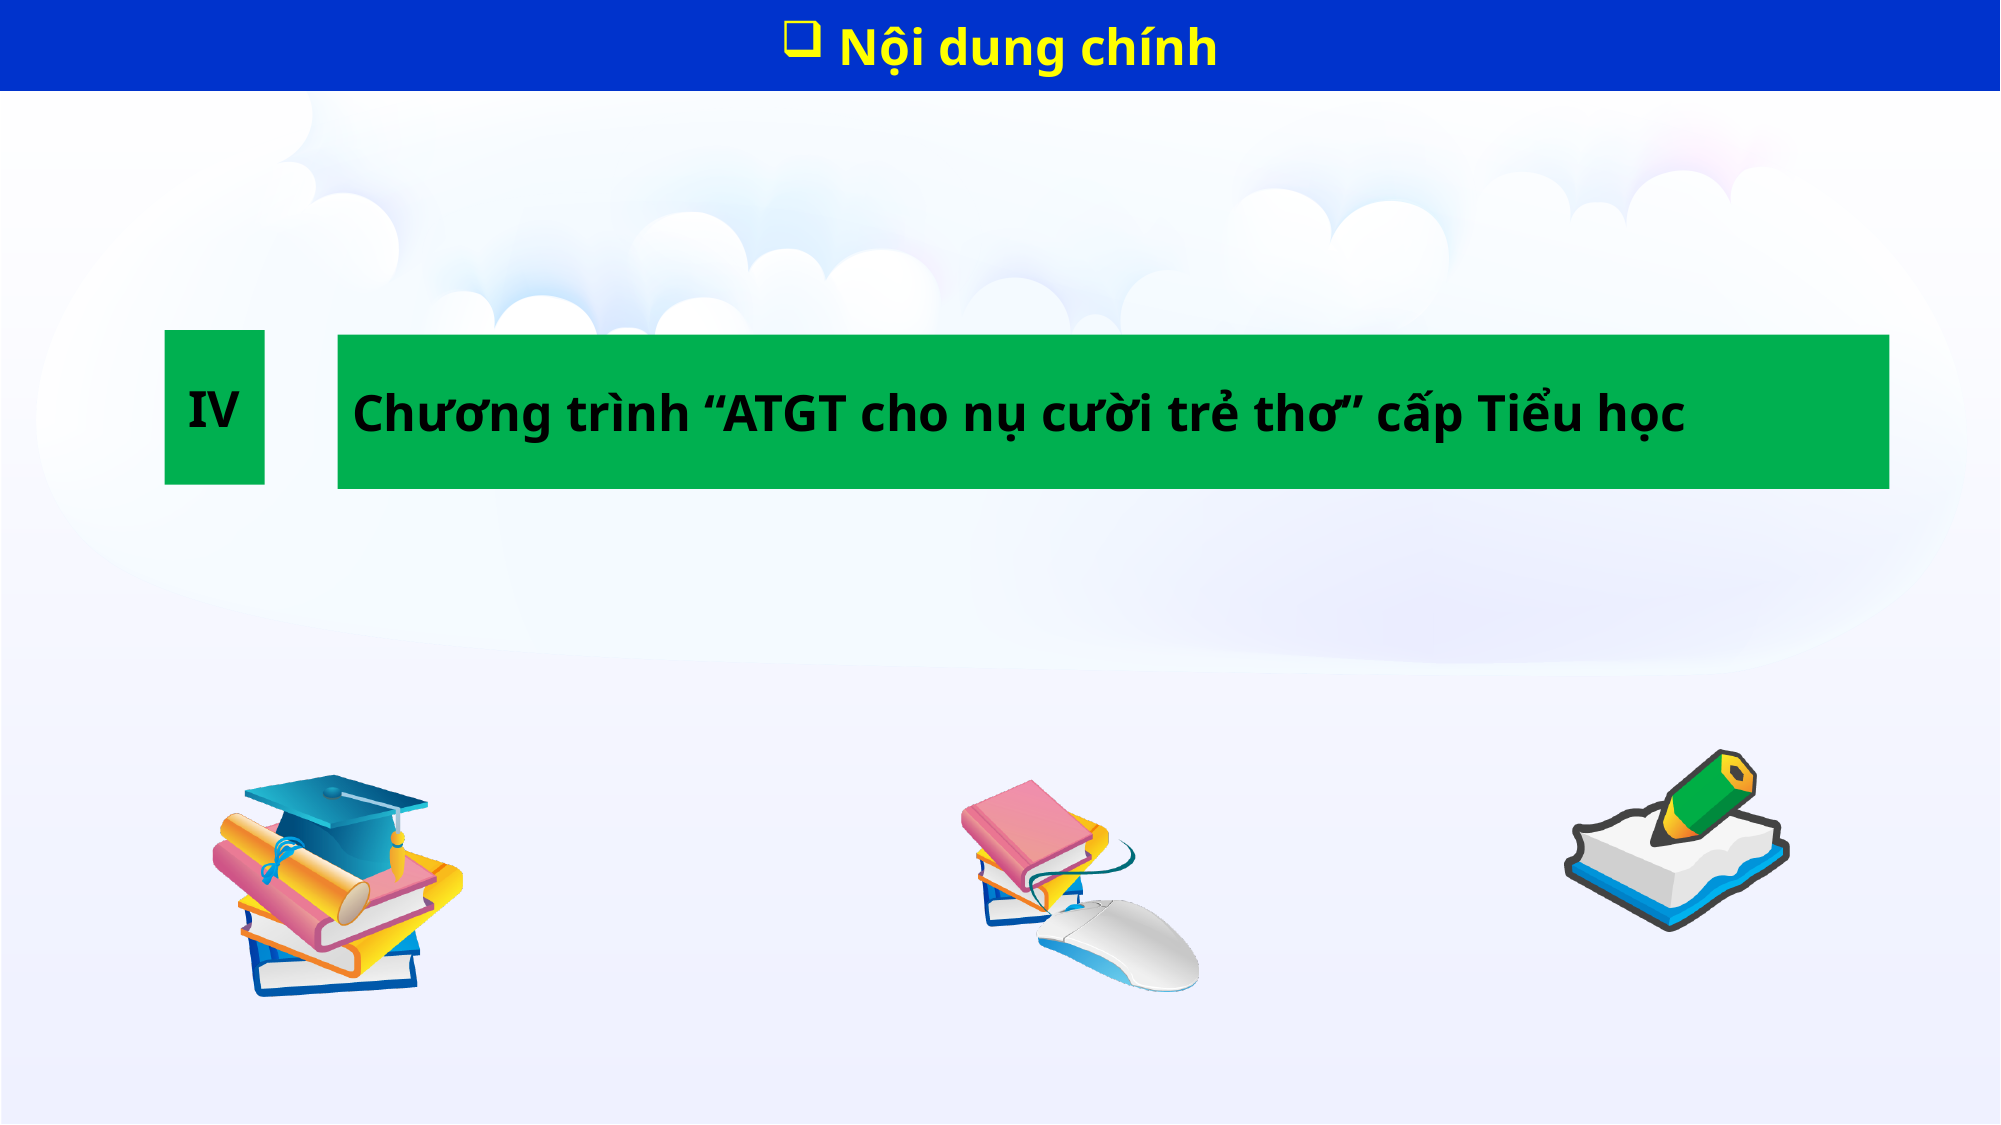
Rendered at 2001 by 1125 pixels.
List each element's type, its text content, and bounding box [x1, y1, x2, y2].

text_box Chương trình “ATGT cho nụ cười trẻ thơ” cấp Tiểu học [335, 332, 1892, 491]
text_box IV [163, 328, 267, 487]
text_box Nội dung chính [0, 0, 2000, 93]
picture [1, 0, 2001, 1124]
